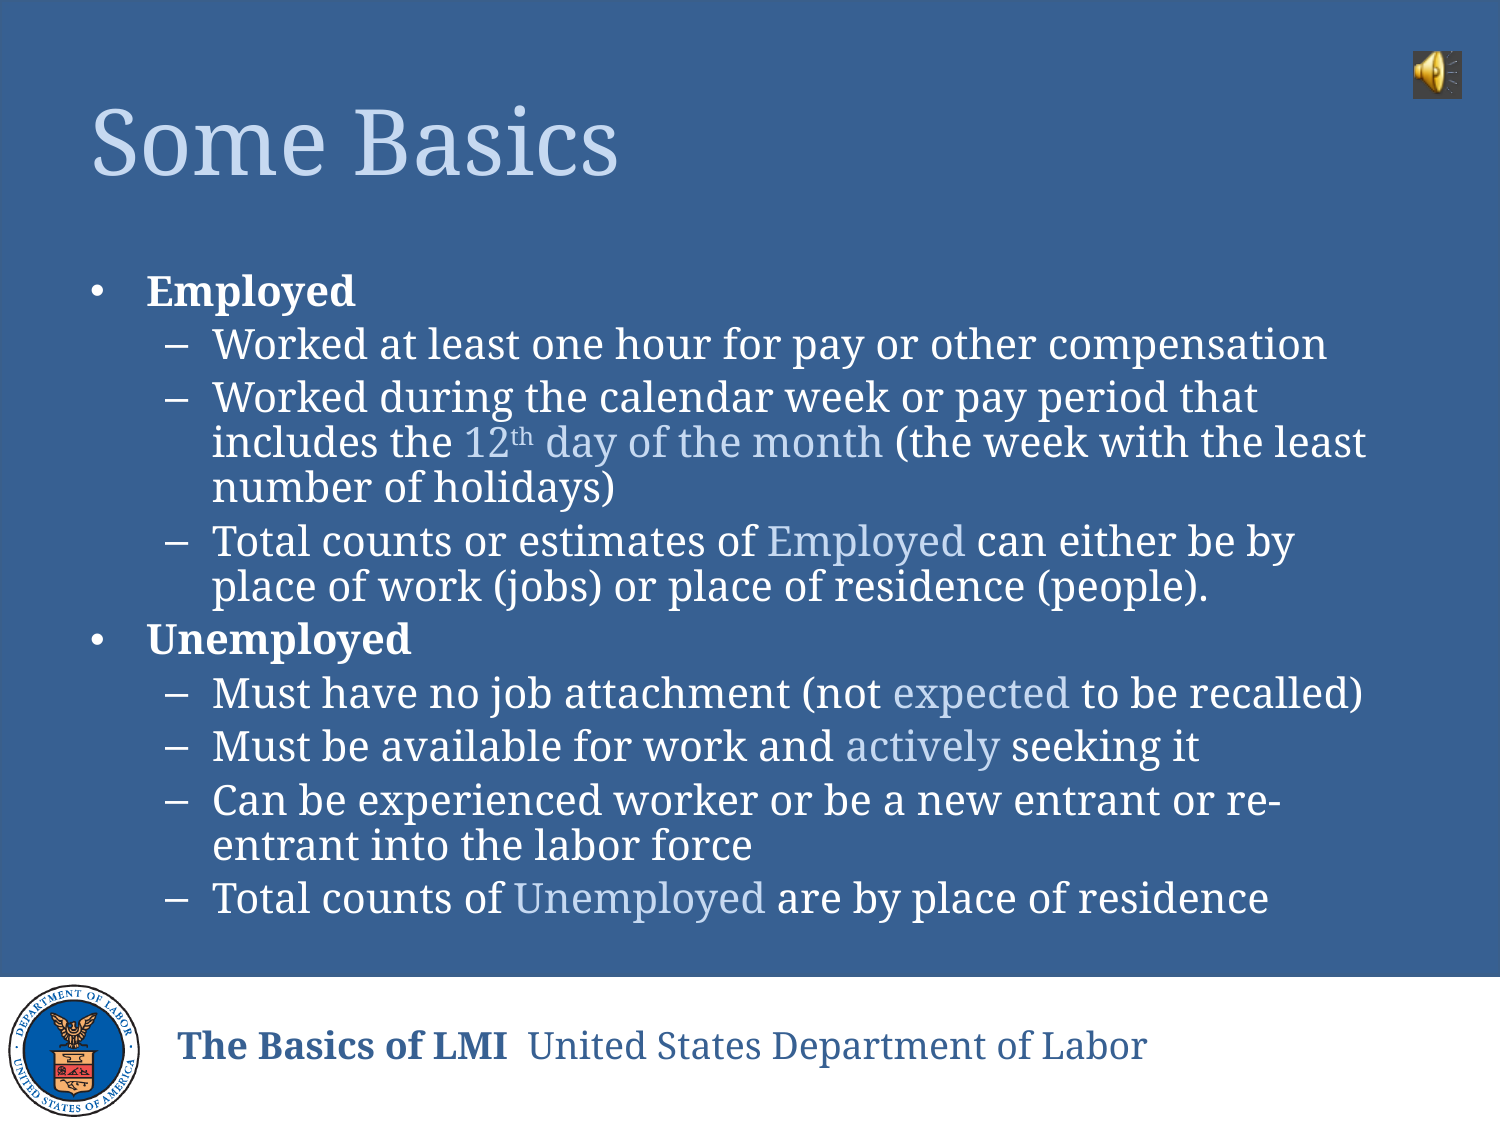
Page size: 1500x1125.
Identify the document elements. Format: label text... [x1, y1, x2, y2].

title Some Basics [75, 45, 1425, 233]
list Employed Worked at least one hour for pay or other compensation Worked during the calendar week or pay period that includes the 12th day of the month (the week with the least number of holidays) Total counts or estimates of Employed can either be by place of work (jobs) or place of residence (people). Unemployed Must have no job attachment (not expected to be recalled) Must be available for work and actively seeking it Can be experienced worker or be a new entrant or re-entrant into the labor force Total counts of Unemployed are by place of residence [75, 262, 1425, 963]
picture [5, 981, 143, 1120]
picture [1412, 49, 1463, 101]
